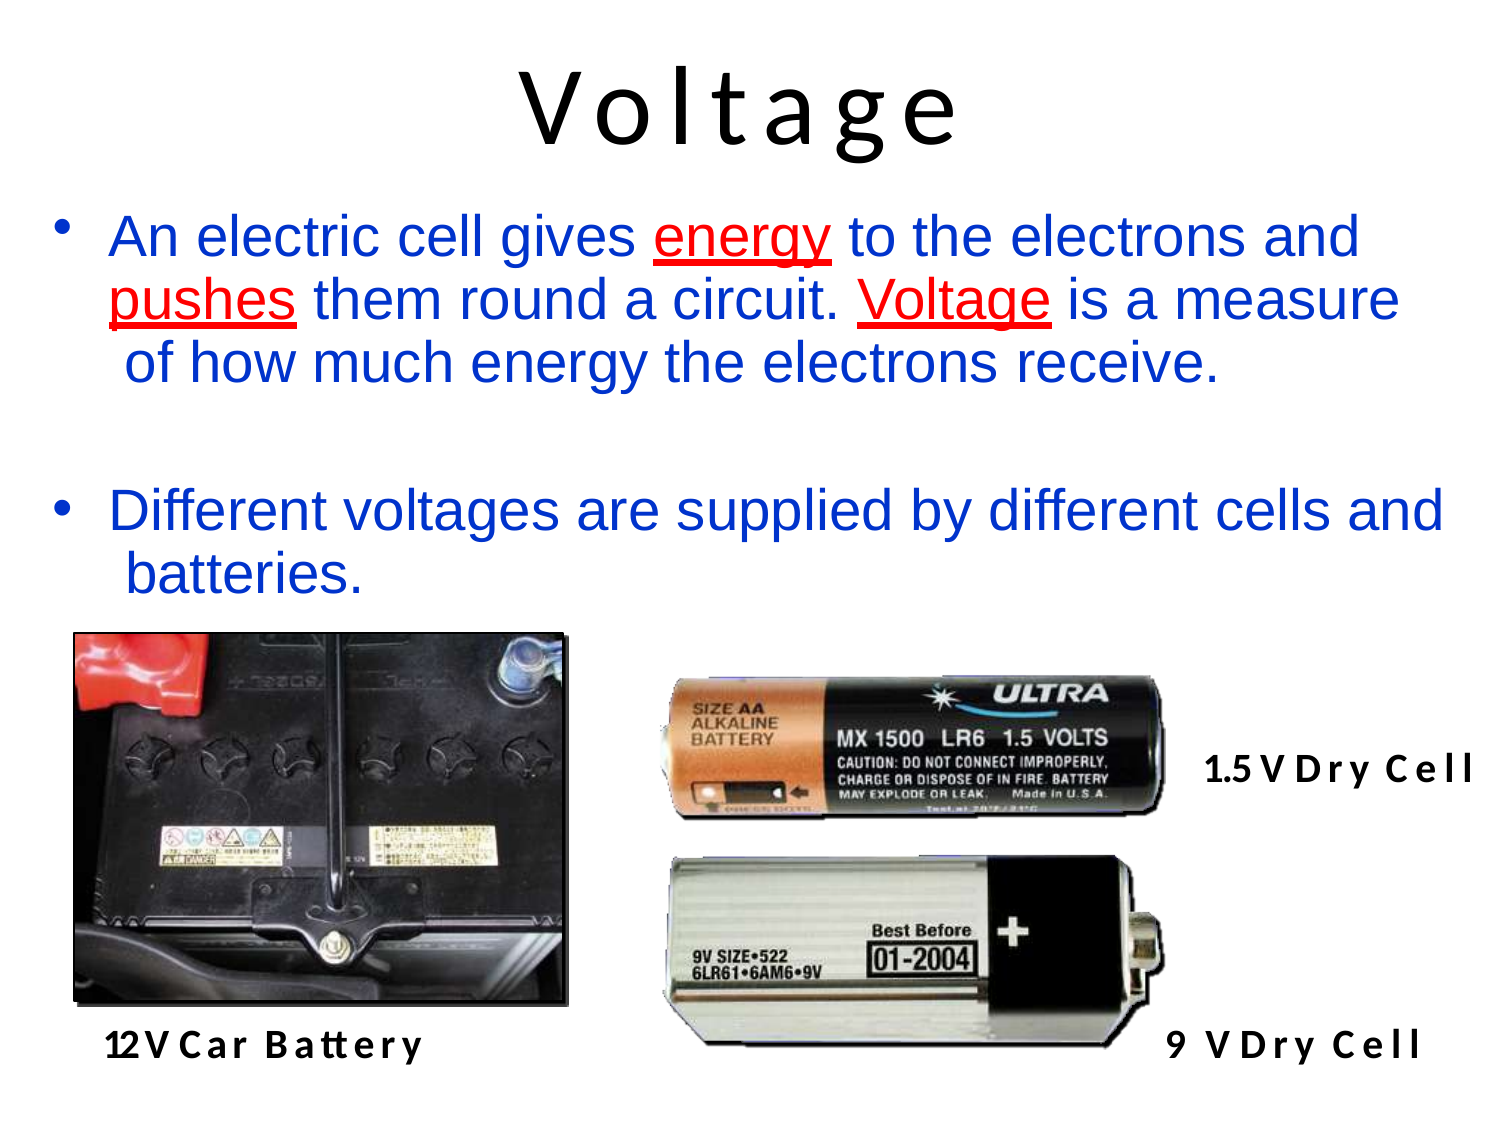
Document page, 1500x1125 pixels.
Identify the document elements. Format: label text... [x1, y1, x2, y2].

text_box [649, 837, 1180, 1062]
text_box [76, 635, 569, 1007]
text_box [650, 662, 1176, 836]
text_box An electric cell gives energy to the electrons and pushes them round a circuit. Voltage is a measure of how much energy the electrons receive. Different voltages are supplied by different cells and batteries. [50, 196, 1451, 605]
text_box 1.5 V Dry Cell [1200, 739, 1491, 792]
text_box [73, 633, 564, 1001]
text_box 12 V Car Battery [100, 1014, 445, 1067]
title Voltage [516, 29, 984, 196]
text_box 9 V Dry Cell [1163, 1014, 1432, 1067]
